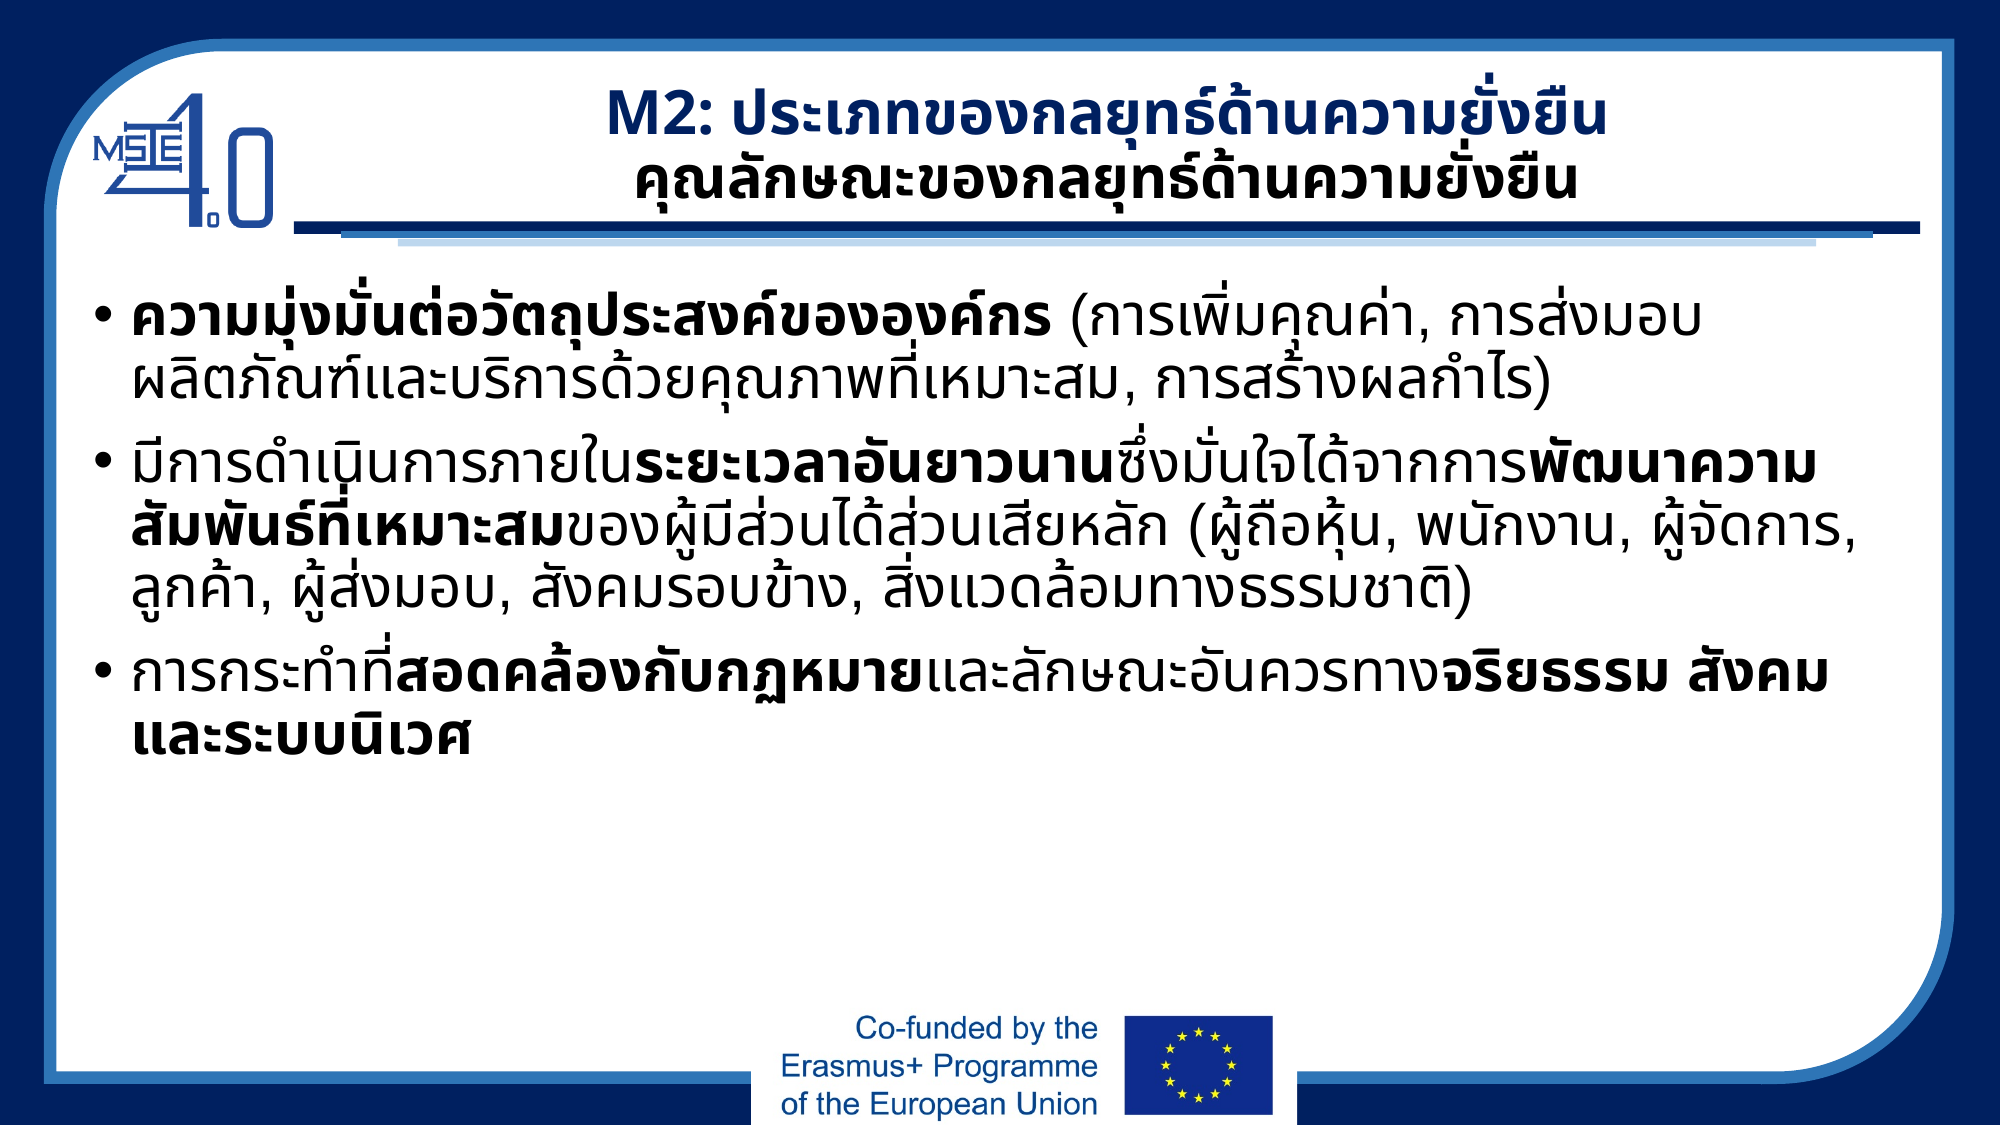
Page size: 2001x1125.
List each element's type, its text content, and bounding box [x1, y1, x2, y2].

list ความมุ่งมั่นต่อวัตถุประสงค์ขององค์กร (การเพิ่มคุณค่า, การส่งมอบผลิตภัณฑ์และบริการด้วยคุณภาพที่เหมาะสม, การสร้างผลกำไร) มีการดำเนินการภายในระยะเวลาอันยาวนานซึ่งมั่นใจได้จากการพัฒนาความสัมพันธ์ที่เหมาะสมของผู้มีส่วนได้ส่วนเสียหลัก (ผู้ถือหุ้น, พนักงาน, ผู้จัดการ, ลูกค้า, ผู้ส่งมอบ, สังคมรอบข้าง, สิ่งแวดล้อมทางธรรมชาติ) การกระทำที่สอดคล้องกับกฏหมายและลักษณะอันควรทางจริยธรรม สังคม และระบบนิเวศ [78, 277, 1921, 984]
picture [751, 1003, 1298, 1125]
title M2: ประเภทของกลยุทธ์ด้านความยั่งยืน คุณลักษณะของกลยุทธ์ด้านความยั่งยืน [294, 73, 1921, 220]
